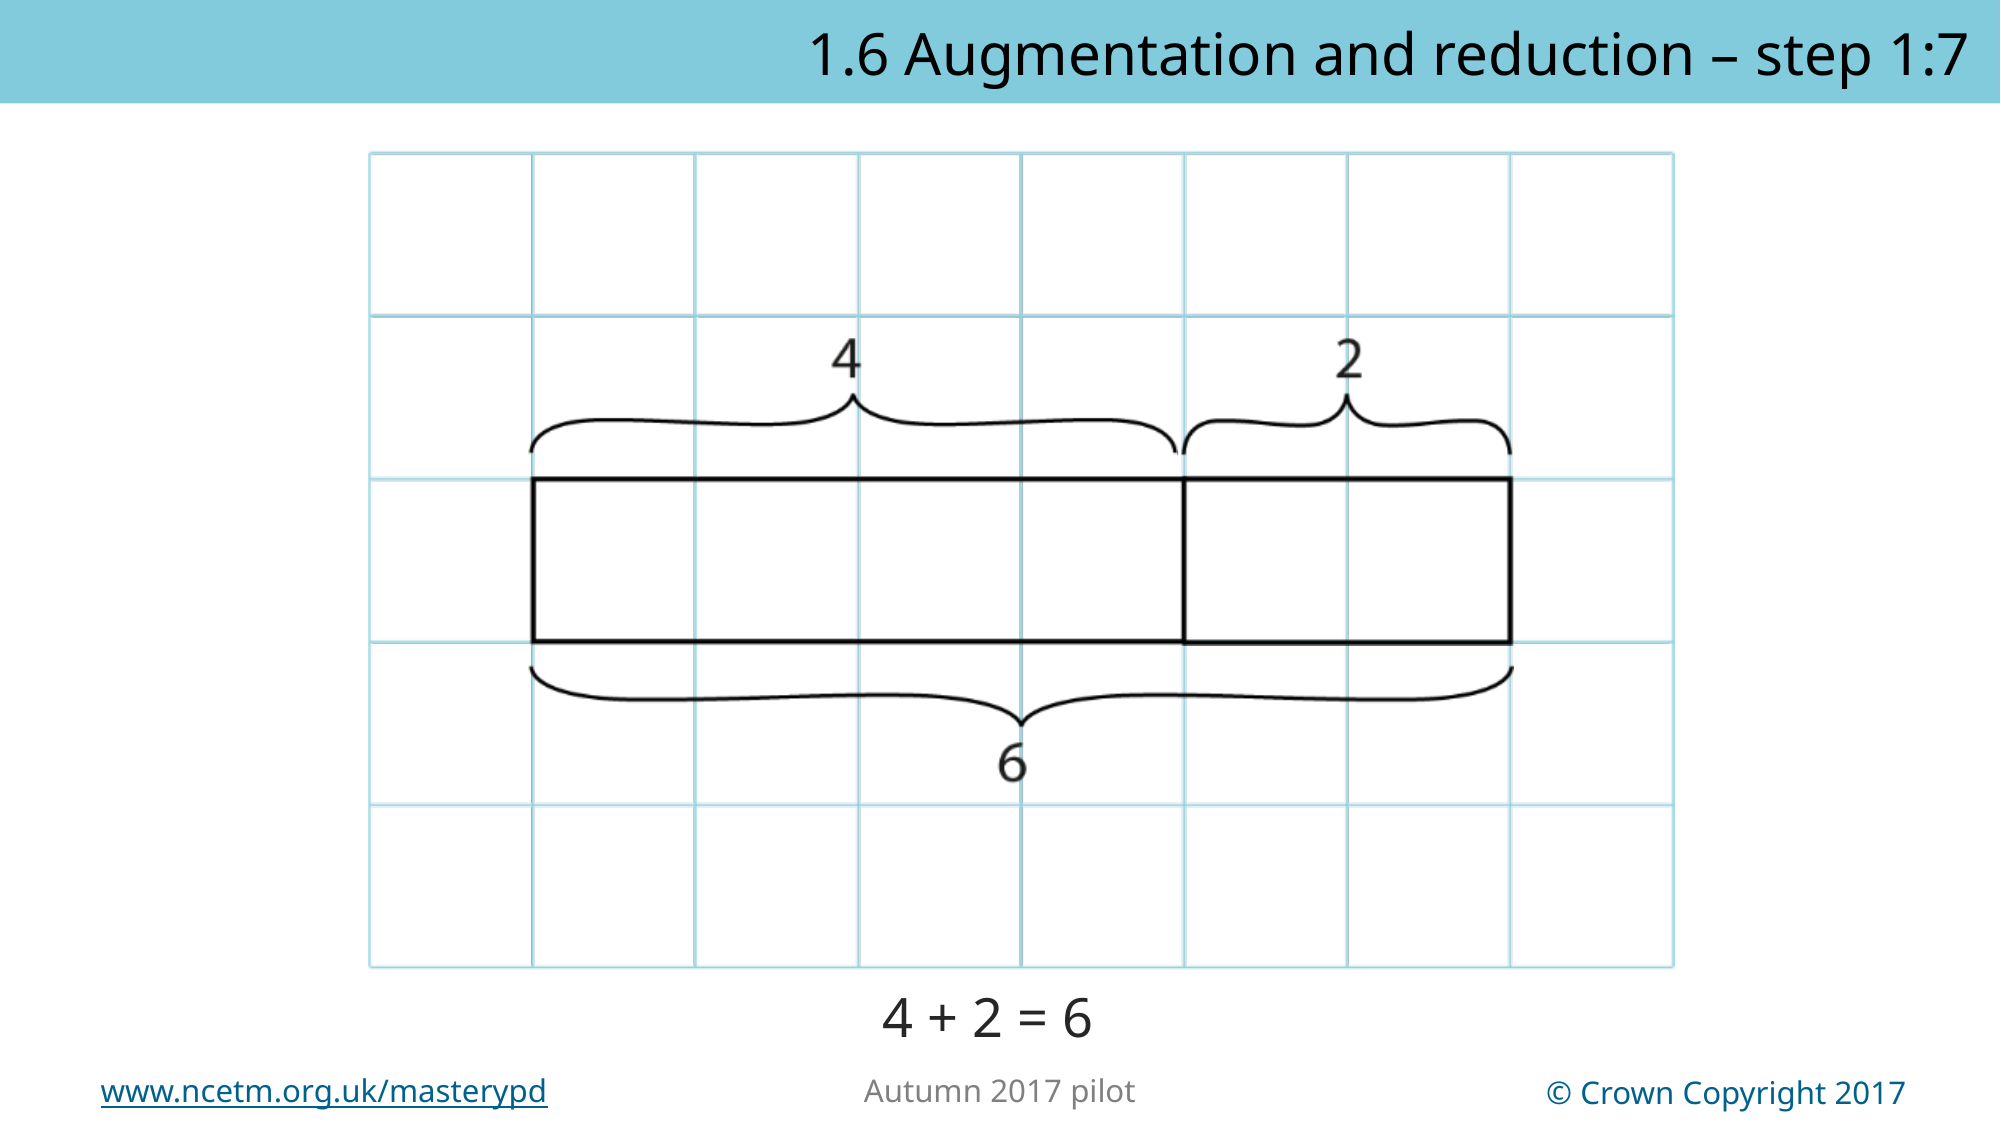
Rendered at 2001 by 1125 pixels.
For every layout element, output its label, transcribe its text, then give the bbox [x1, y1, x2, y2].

list 1.6 Augmentation and reduction – step 1:7 [0, 0, 2000, 104]
text_box 4 + 2 = 6 [657, 978, 1319, 1056]
picture [367, 113, 1675, 970]
